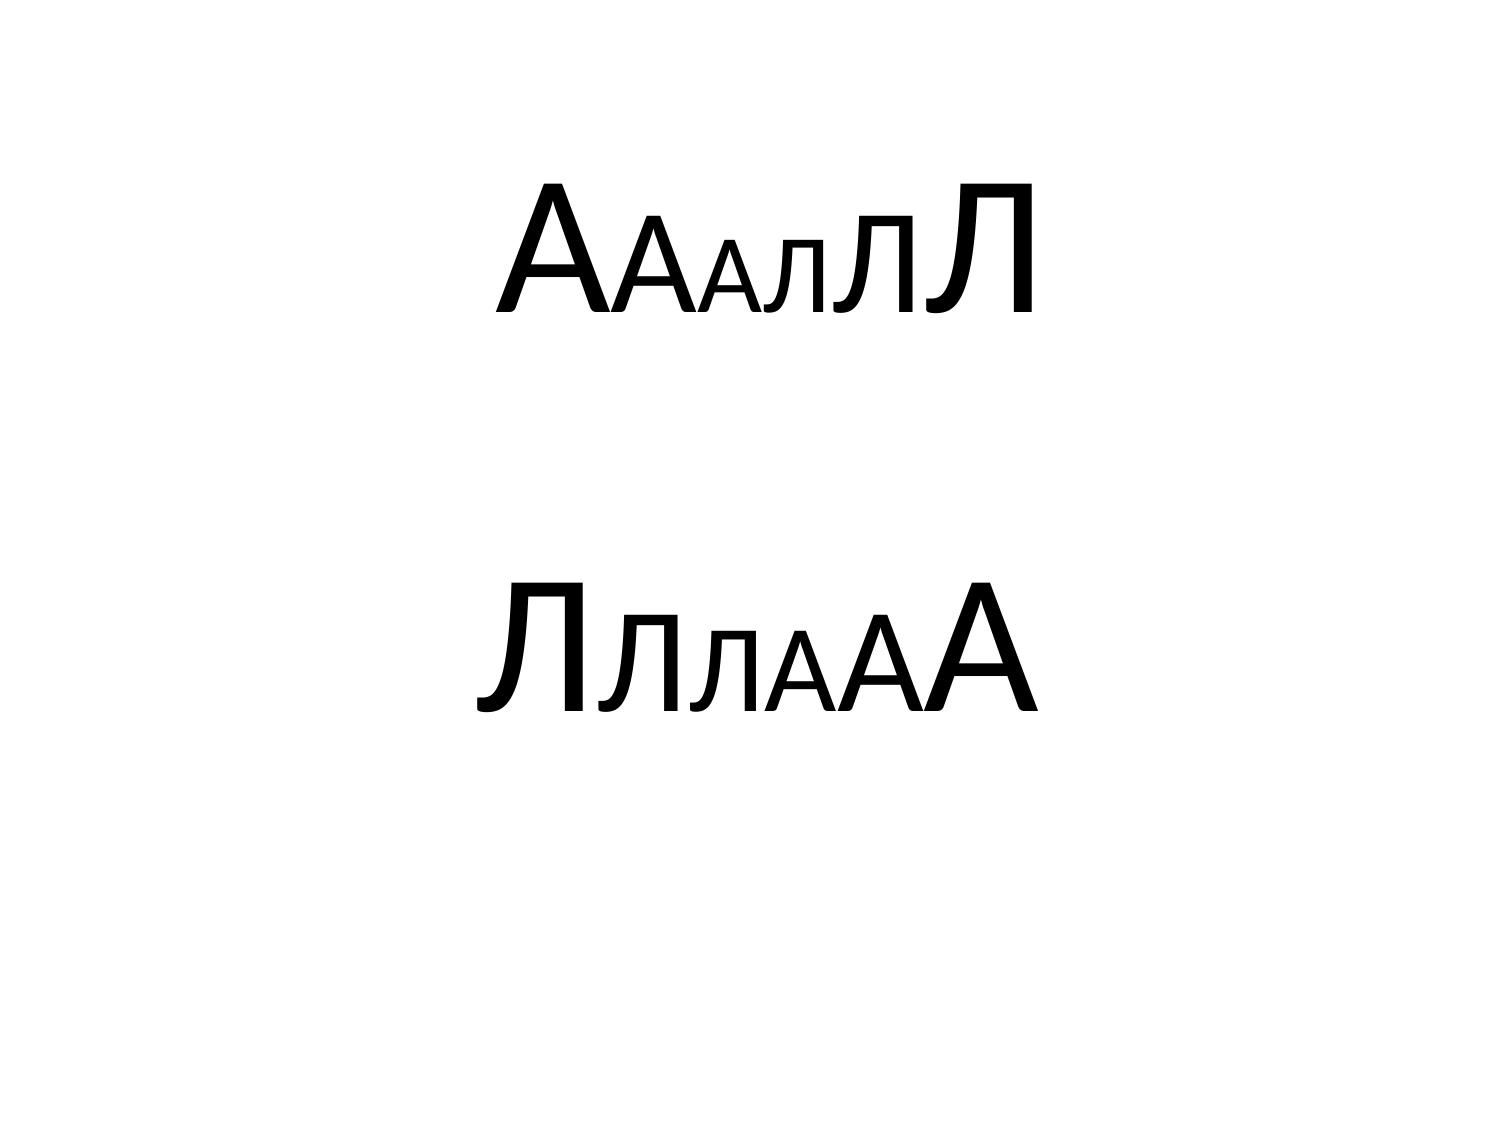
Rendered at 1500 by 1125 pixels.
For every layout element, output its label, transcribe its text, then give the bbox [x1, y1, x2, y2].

text_box АААЛЛЛ [480, 105, 1114, 361]
text_box ЛЛЛААА [459, 503, 1055, 759]
